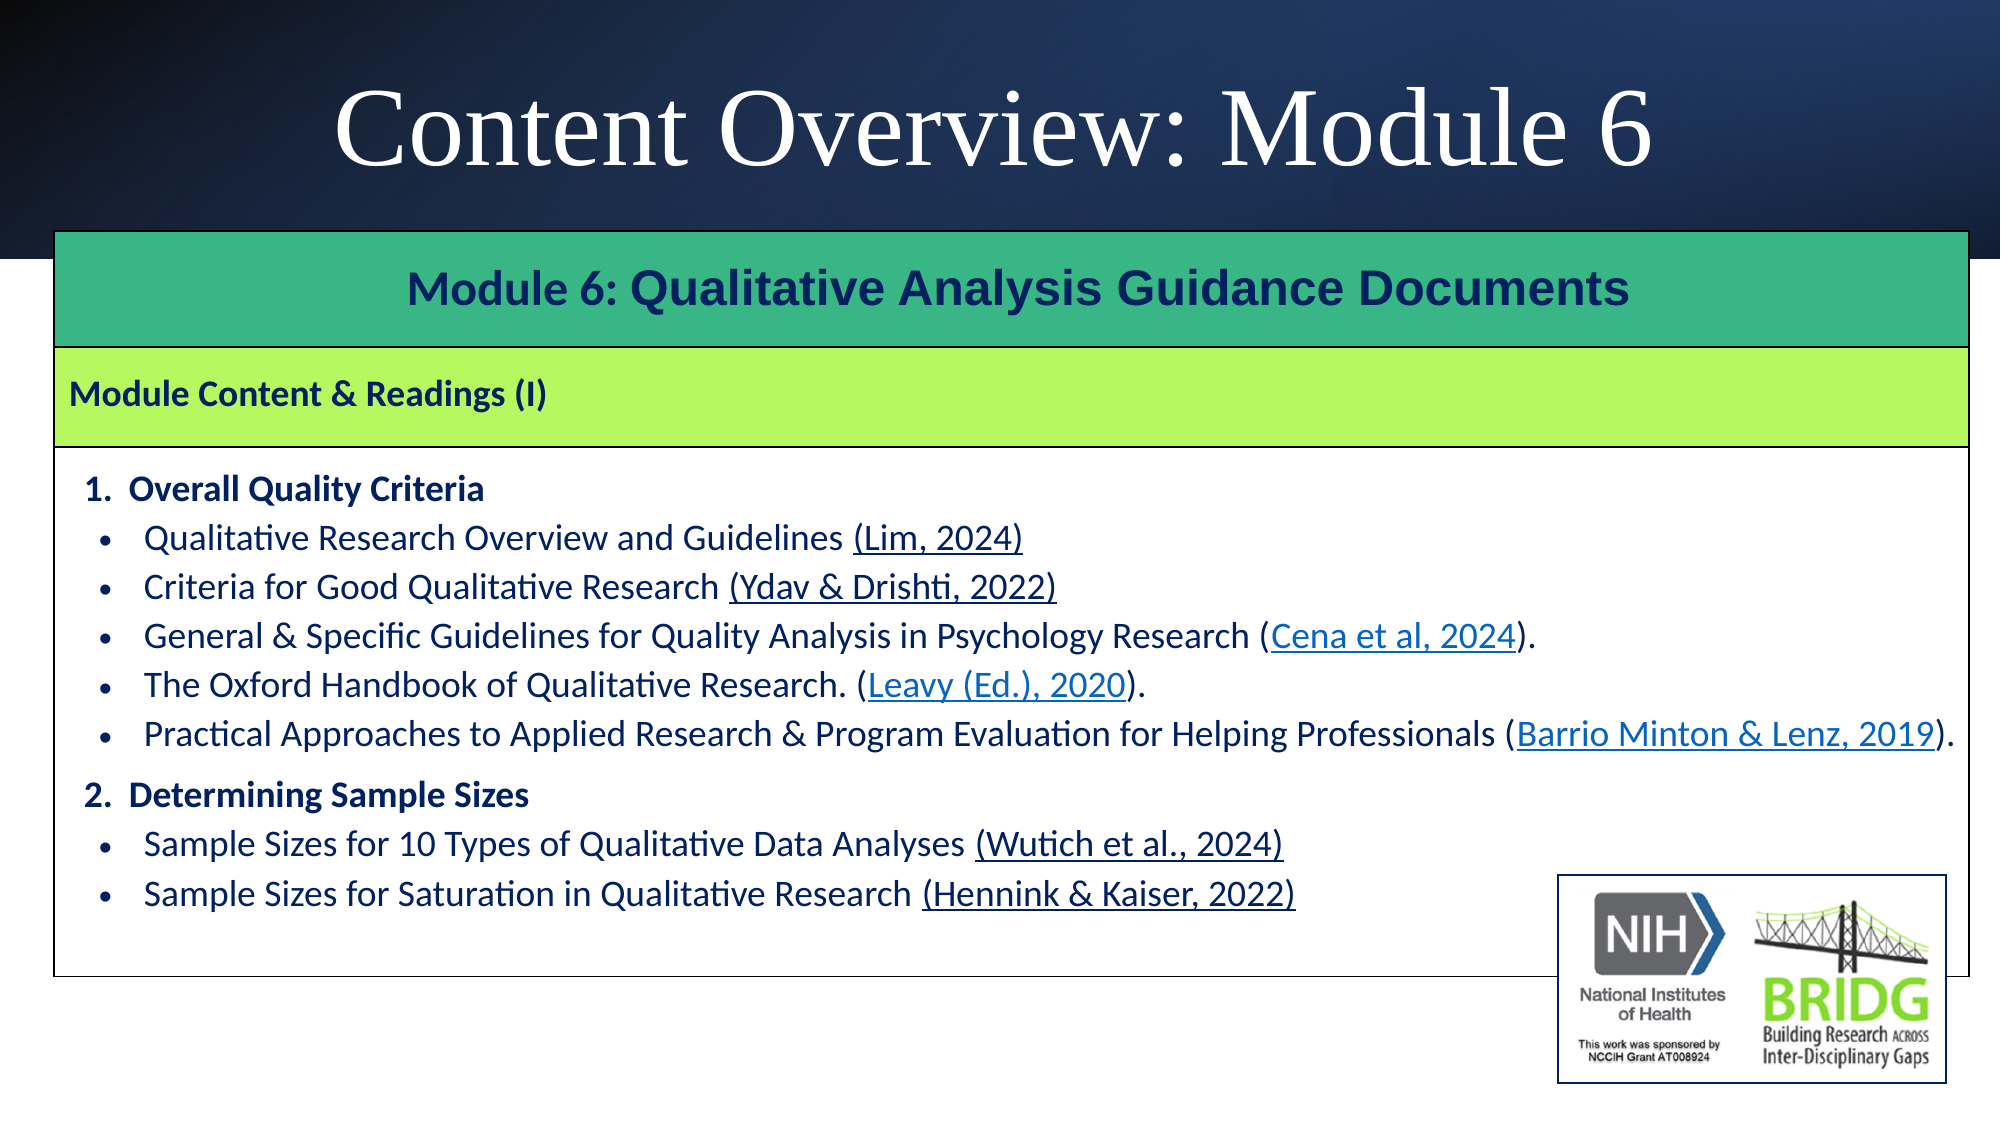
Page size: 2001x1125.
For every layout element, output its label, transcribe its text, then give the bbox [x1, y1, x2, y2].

table_cell Module Content & Readings (I) [55, 348, 1968, 446]
title Content Overview: Module 6 [0, 57, 1995, 202]
text_box [0, 0, 2000, 260]
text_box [1557, 874, 1946, 1083]
text_box [0, 260, 2000, 1125]
table_cell Overall Quality Criteria Qualitative Research Overview and Guidelines (Lim, 2024) Criteria for Good Qualitative Research (Ydav & Drishti, 2022) General & Specific Guidelines for Quality Analysis in Psychology Research (Cena et al, 2024). The Oxford Handbook of Qualitative Research. (Leavy (Ed.), 2020). Practical Approaches to Applied Research & Program Evaluation for Helping Professionals (Barrio Minton & Lenz, 2019). Determining Sample Sizes Sample Sizes for 10 Types of Qualitative Data Analyses (Wutich et al., 2024) Sample Sizes for Saturation in Qualitative Research (Hennink & Kaiser, 2022) [55, 448, 1968, 976]
table_header Module 6: Qualitative Analysis Guidance Documents [55, 232, 1968, 346]
